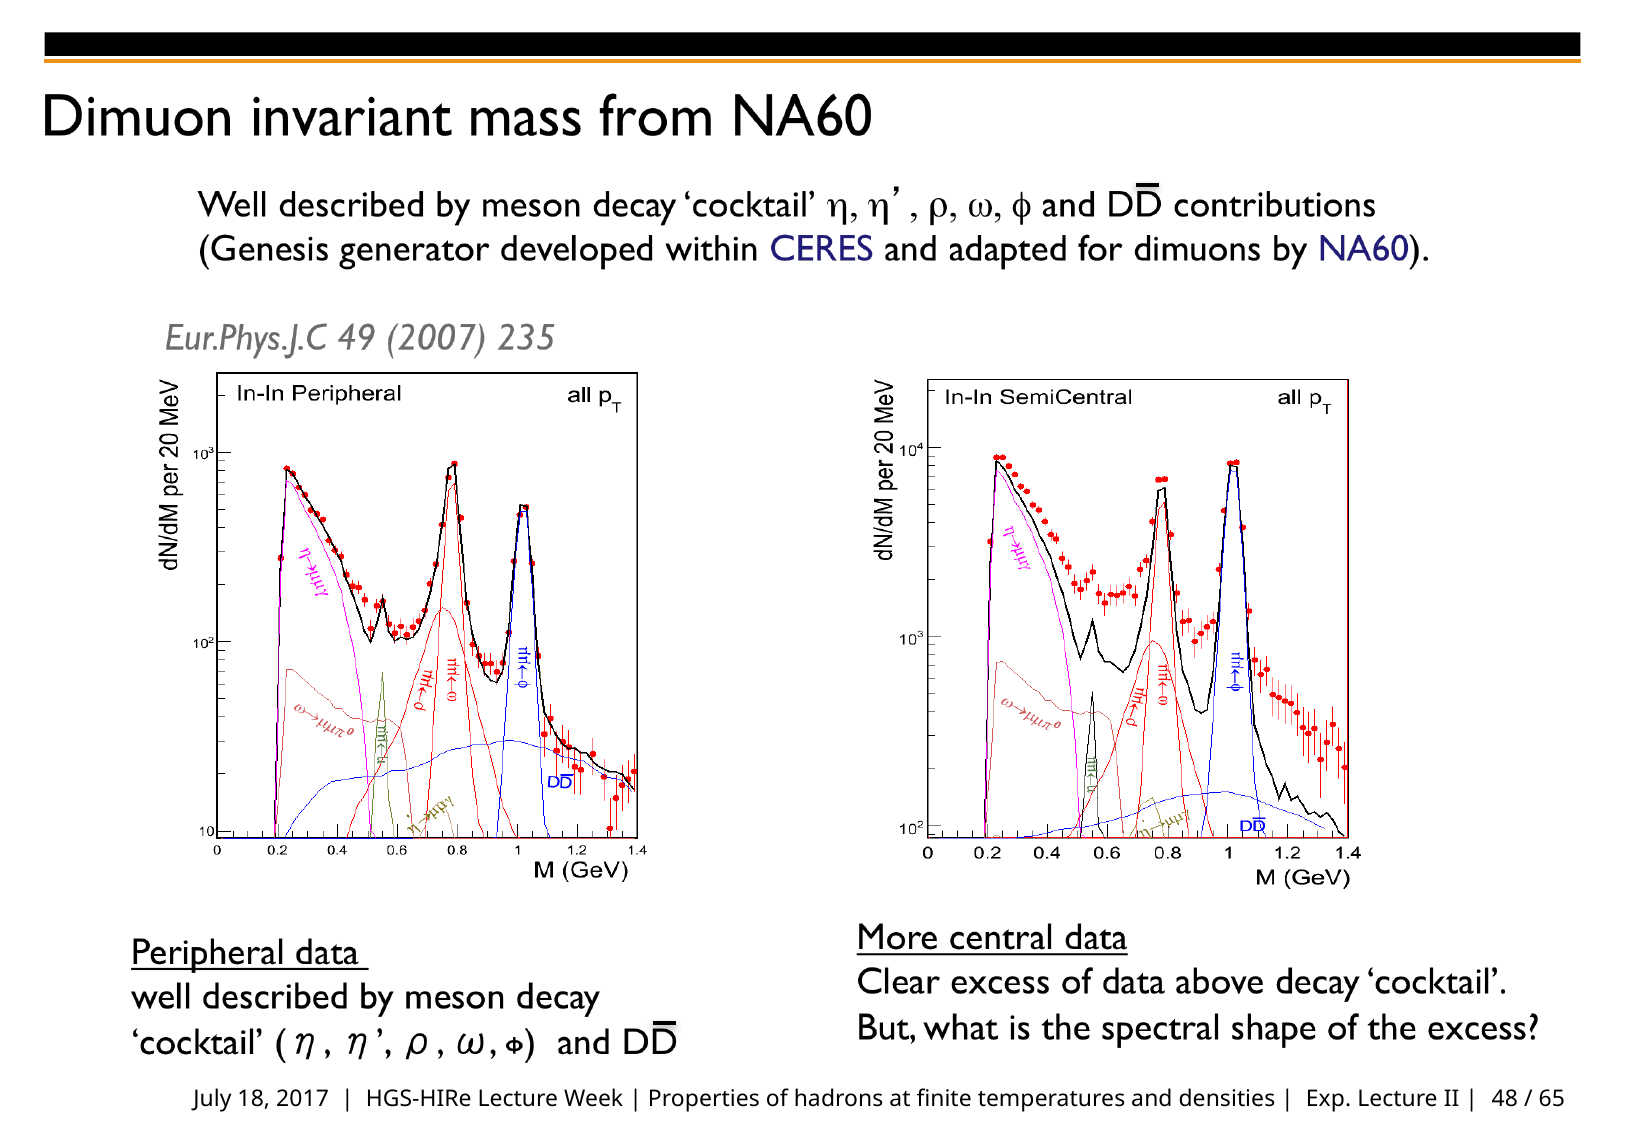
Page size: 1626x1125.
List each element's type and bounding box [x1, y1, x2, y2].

picture [114, 918, 820, 1071]
picture [840, 903, 1558, 1059]
picture [180, 168, 1465, 278]
picture [148, 302, 656, 896]
picture [864, 363, 1371, 895]
picture [45, 93, 871, 136]
